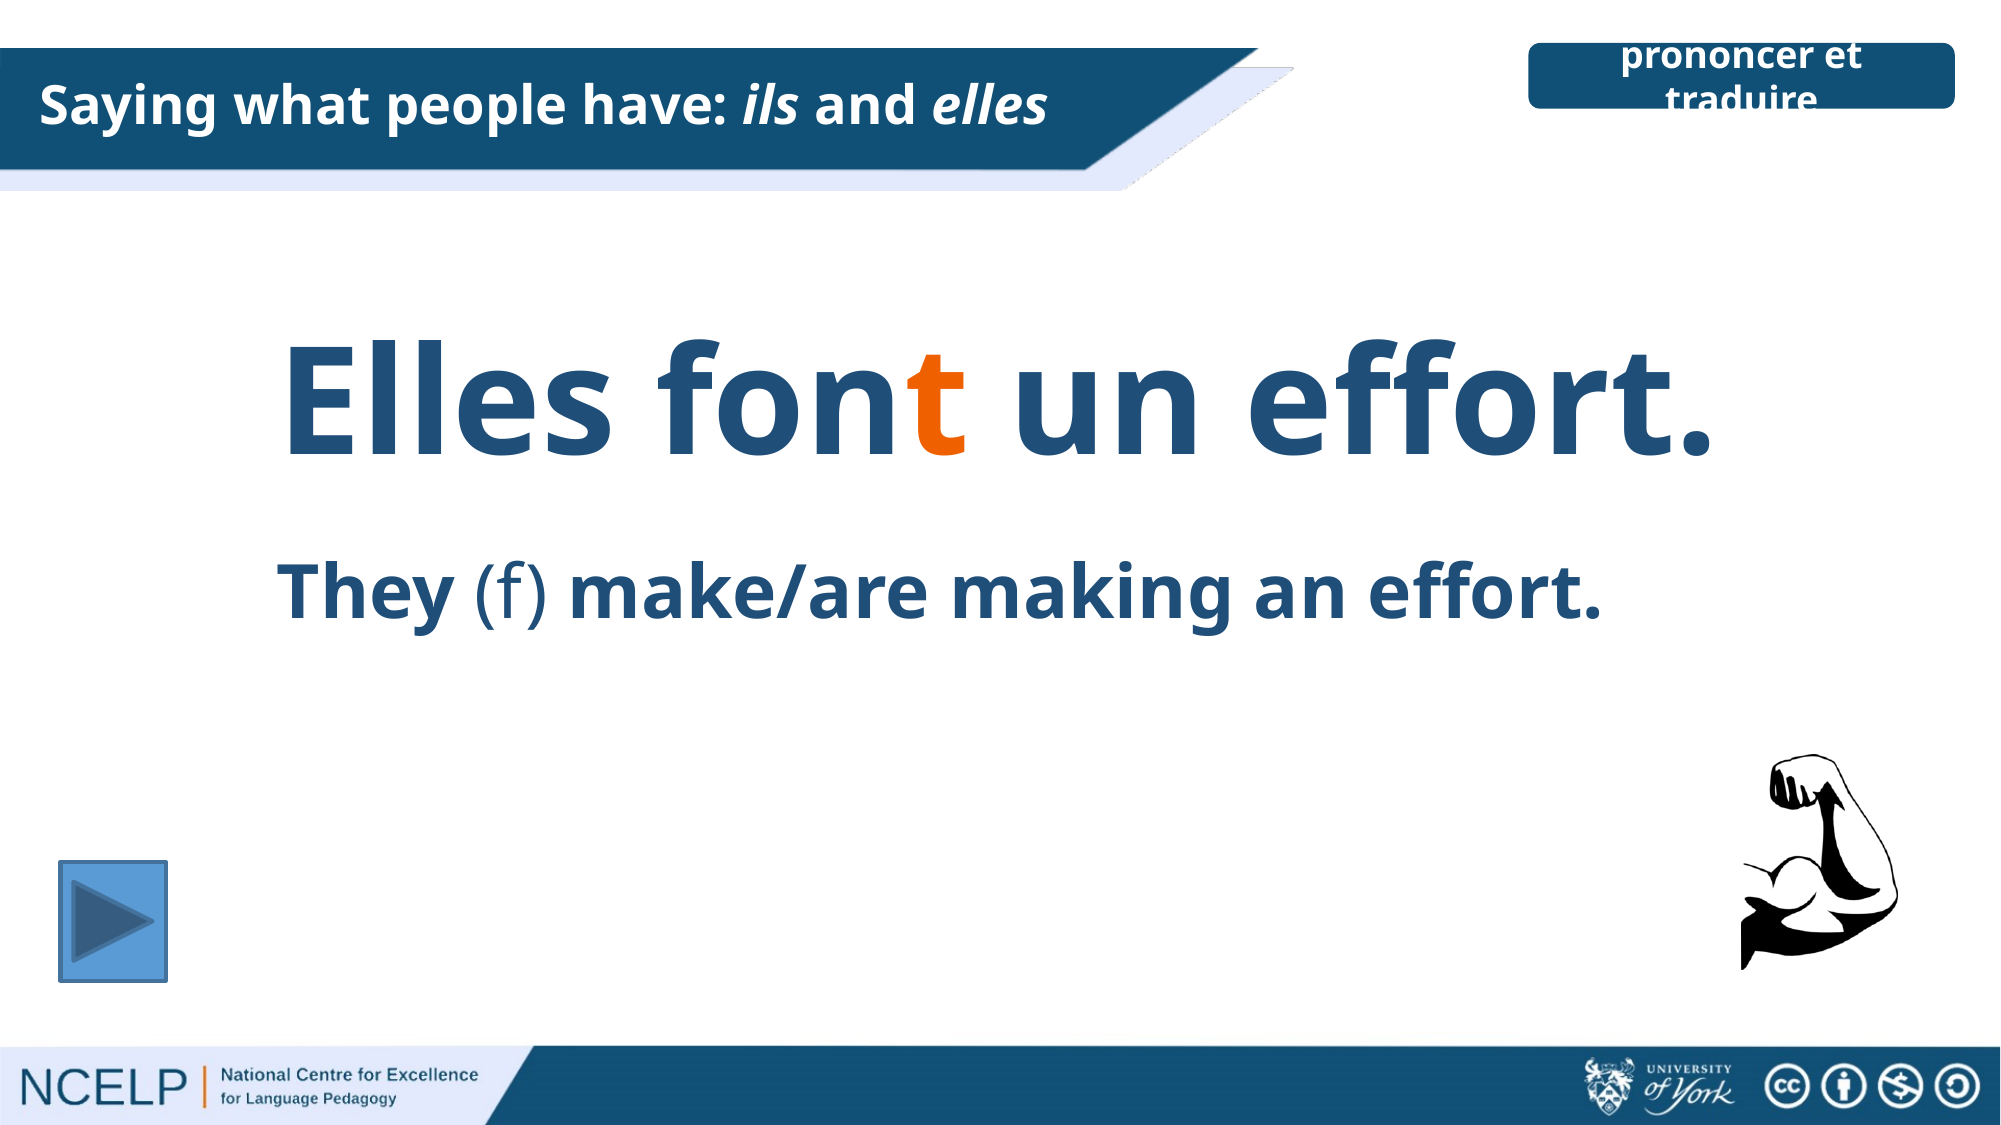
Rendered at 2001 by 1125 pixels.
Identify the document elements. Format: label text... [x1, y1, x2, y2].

text_box They (f) make/are making an effort. [231, 535, 1650, 641]
text_box prononcer et traduire [1529, 43, 1954, 108]
text_box [58, 860, 168, 983]
picture [0, 0, 2001, 1125]
text_box Elles font un effort. [262, 297, 1881, 492]
